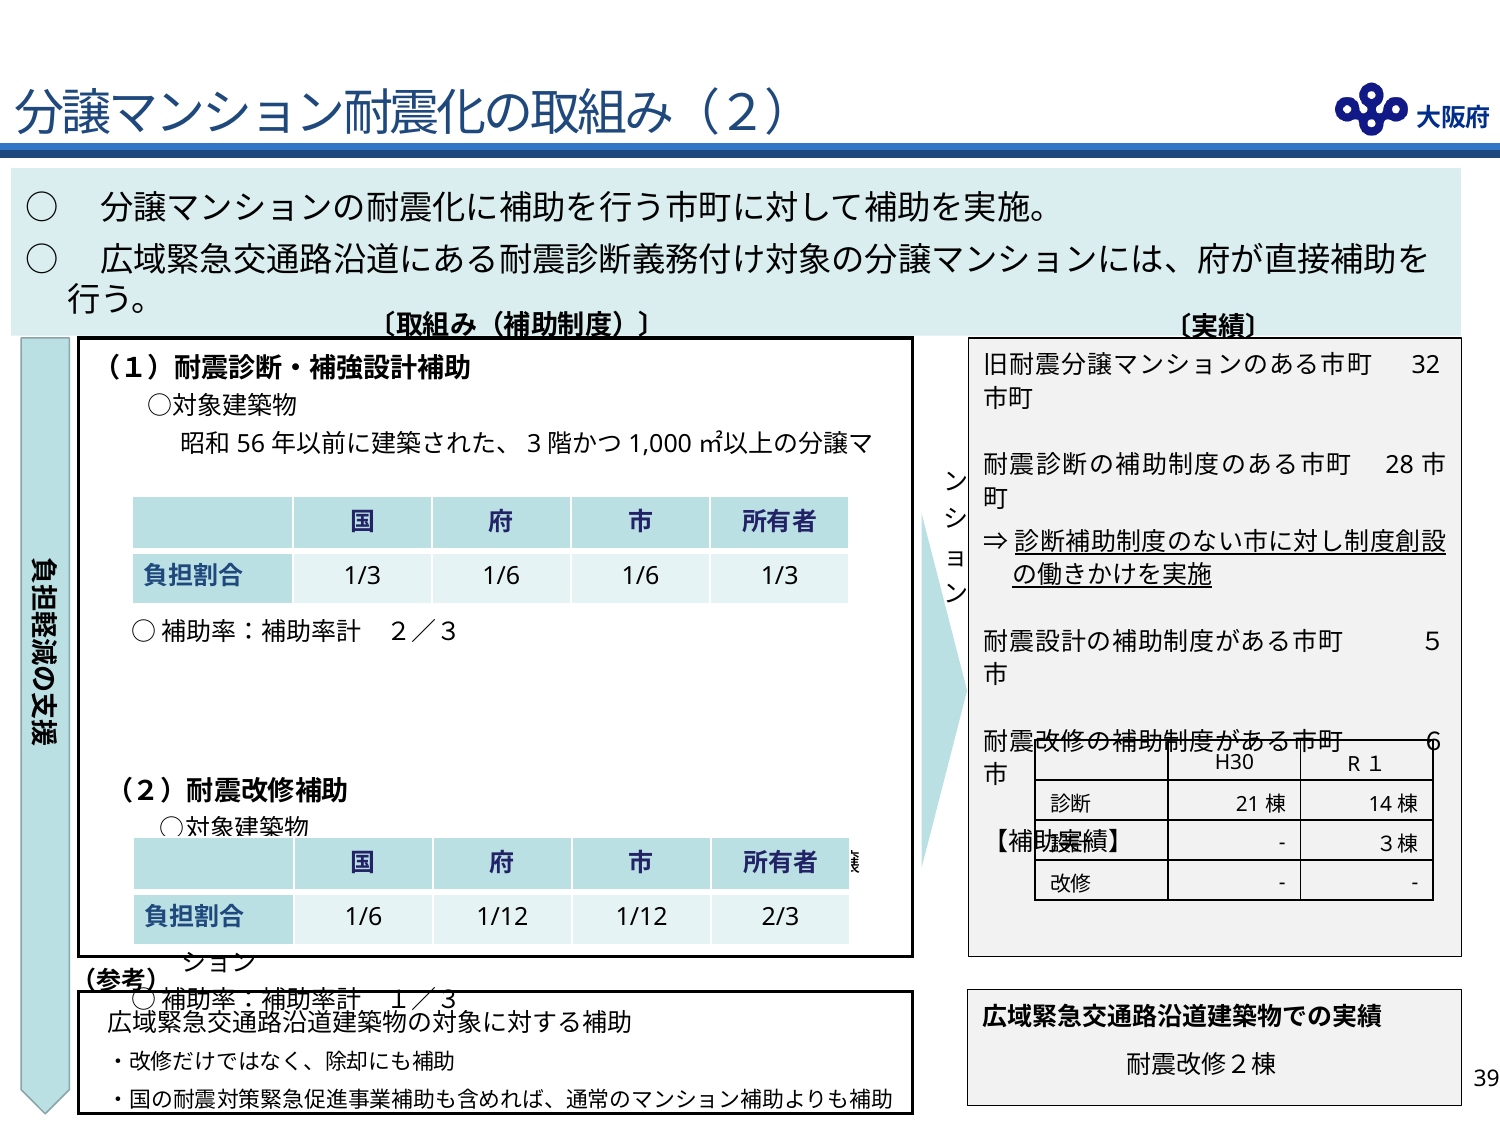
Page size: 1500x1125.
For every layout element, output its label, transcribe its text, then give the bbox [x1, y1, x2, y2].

table_header 府 [434, 838, 571, 889]
text_box 旧耐震分譲マンションのある市町 32市町 耐震診断の補助制度のある市町 28市町 ⇒診断補助制度のない市に対し制度創設の働きかけを実施 耐震設計の補助制度がある市町 ５市 耐震改修の補助制度がある市町 ６市 【補助実績】 [968, 338, 1462, 957]
table_header 国 [295, 838, 432, 889]
text_box 〔実績〕 [1149, 300, 1370, 352]
text_box 〔取組み（補助制度）〕 [354, 298, 736, 350]
table_cell 負担割合 [134, 895, 293, 944]
text_box [919, 511, 970, 870]
table_cell 1/12 [573, 895, 710, 944]
table_cell 設計 [1036, 821, 1167, 859]
table_header [133, 497, 292, 548]
table_cell ３棟 [1301, 821, 1432, 859]
text_box [19, 820, 72, 1116]
table_cell - [1169, 821, 1300, 859]
table_cell 改修 [1036, 861, 1167, 899]
text_box （１）耐震診断・補強設計補助 ○対象建築物 昭和56年以前に建築された、3階かつ1,000㎡以上の分譲マンション ○補助率：補助率計 ２／３ （２）耐震改修補助 ○対象建築物 昭和56年以前に建築された、３階かつ1,000㎡以上の分譲マンション、かつ、 大規模災害時に徒歩帰宅者等に対し、一時休憩スペースや水道水などの提供の支援を行う分譲マンション ○補助率：補助率計 １／３ [78, 338, 913, 957]
table_header 所有者 [712, 838, 849, 889]
table_cell 1/3 [294, 554, 431, 603]
table_header 国 [294, 497, 431, 548]
table_header R１ [1301, 741, 1432, 779]
table_header 府 [433, 497, 570, 548]
text_box 分譲マンション耐震化の取組み（２） [0, 72, 1450, 140]
table_cell 2/3 [712, 895, 849, 944]
table_cell 負担割合 [133, 554, 292, 603]
text_box [19, 335, 72, 549]
table_header [1036, 741, 1167, 779]
table_cell 診断 [1036, 781, 1167, 819]
text_box （参考） [72, 949, 262, 999]
table_header H30 [1169, 741, 1300, 779]
table_cell 1/12 [434, 895, 571, 944]
table_cell 21棟 [1169, 781, 1300, 819]
text_box ○ 分譲マンションの耐震化に補助を行う市町に対して補助を実施。 ○ 広域緊急交通路沿道にある耐震診断義務付け対象の分譲マンションには、府が直接補助を行う。 [9, 166, 1463, 338]
table_header 所有者 [711, 497, 848, 548]
slide_number 38 [1462, 1055, 1500, 1103]
table_cell 14棟 [1301, 781, 1432, 819]
table_cell 1/6 [295, 895, 432, 944]
text_box 負担軽減の支援 [14, 549, 78, 820]
table_cell - [1301, 861, 1432, 899]
table_header 市 [573, 838, 710, 889]
table_cell 1/6 [572, 554, 709, 603]
table_cell - [1169, 861, 1300, 899]
text_box 広域緊急交通路沿道建築物での実績 耐震改修２棟 [967, 989, 1462, 1106]
table_header [134, 838, 293, 889]
table_cell 1/6 [433, 554, 570, 603]
text_box 広域緊急交通路沿道建築物の対象に対する補助 ・改修だけではなく、除却にも補助 ・国の耐震対策緊急促進事業補助も含めれば、通常のマンション補助よりも補助率がよい [78, 991, 913, 1114]
table_cell 1/3 [711, 554, 848, 603]
table_header 市 [572, 497, 709, 548]
